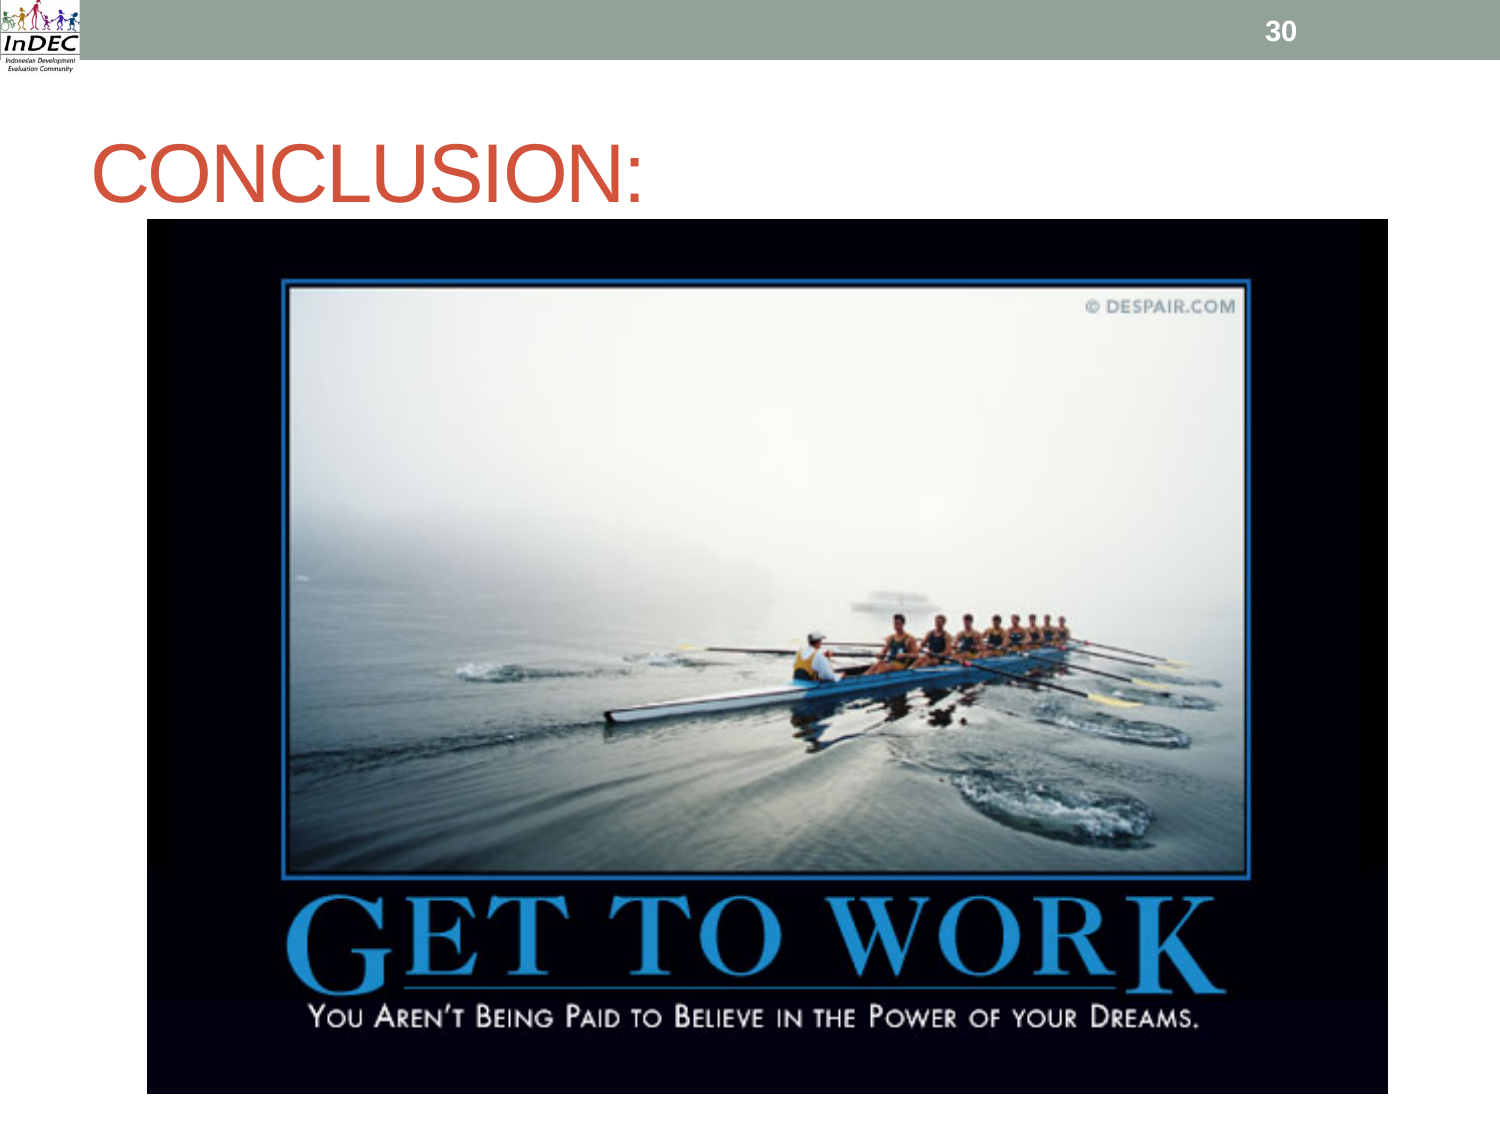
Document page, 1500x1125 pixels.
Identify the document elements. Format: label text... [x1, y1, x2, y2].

title CONCLUSION: [75, 87, 1425, 250]
picture [147, 219, 1388, 1095]
slide_number 30 [1250, 3, 1425, 57]
